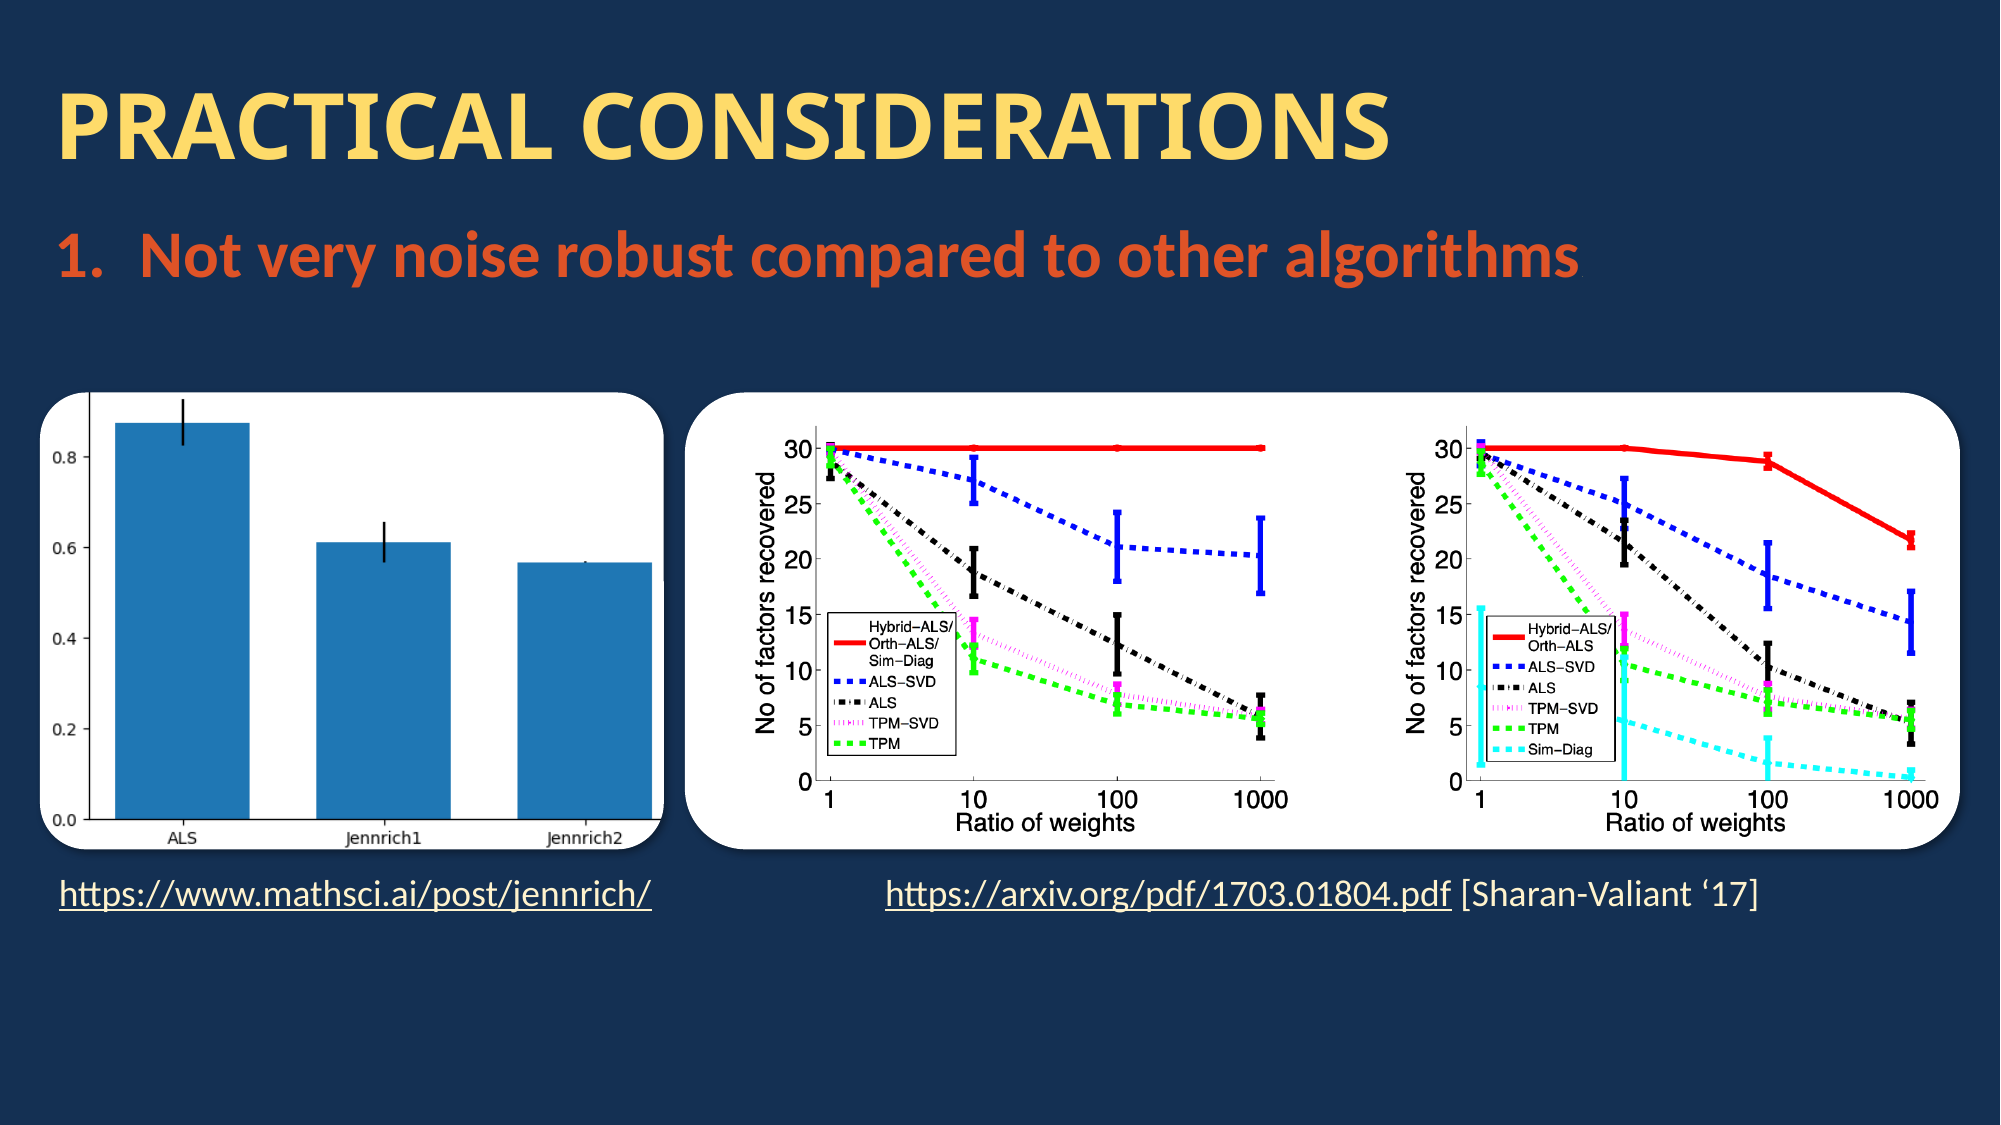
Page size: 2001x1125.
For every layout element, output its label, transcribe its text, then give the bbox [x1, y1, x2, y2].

picture [39, 392, 664, 850]
picture [684, 392, 1960, 850]
list Not very noise robust compared to other algorithms< [39, 212, 1960, 1079]
text_box https://arxiv.org/pdf/1703.01804.pdf [Sharan-Valiant ‘17] [870, 861, 1775, 922]
title PRACTICAL CONSIDERATIONS [39, 46, 1960, 212]
text_box https://www.mathsci.ai/post/jennrich/ [43, 861, 676, 922]
